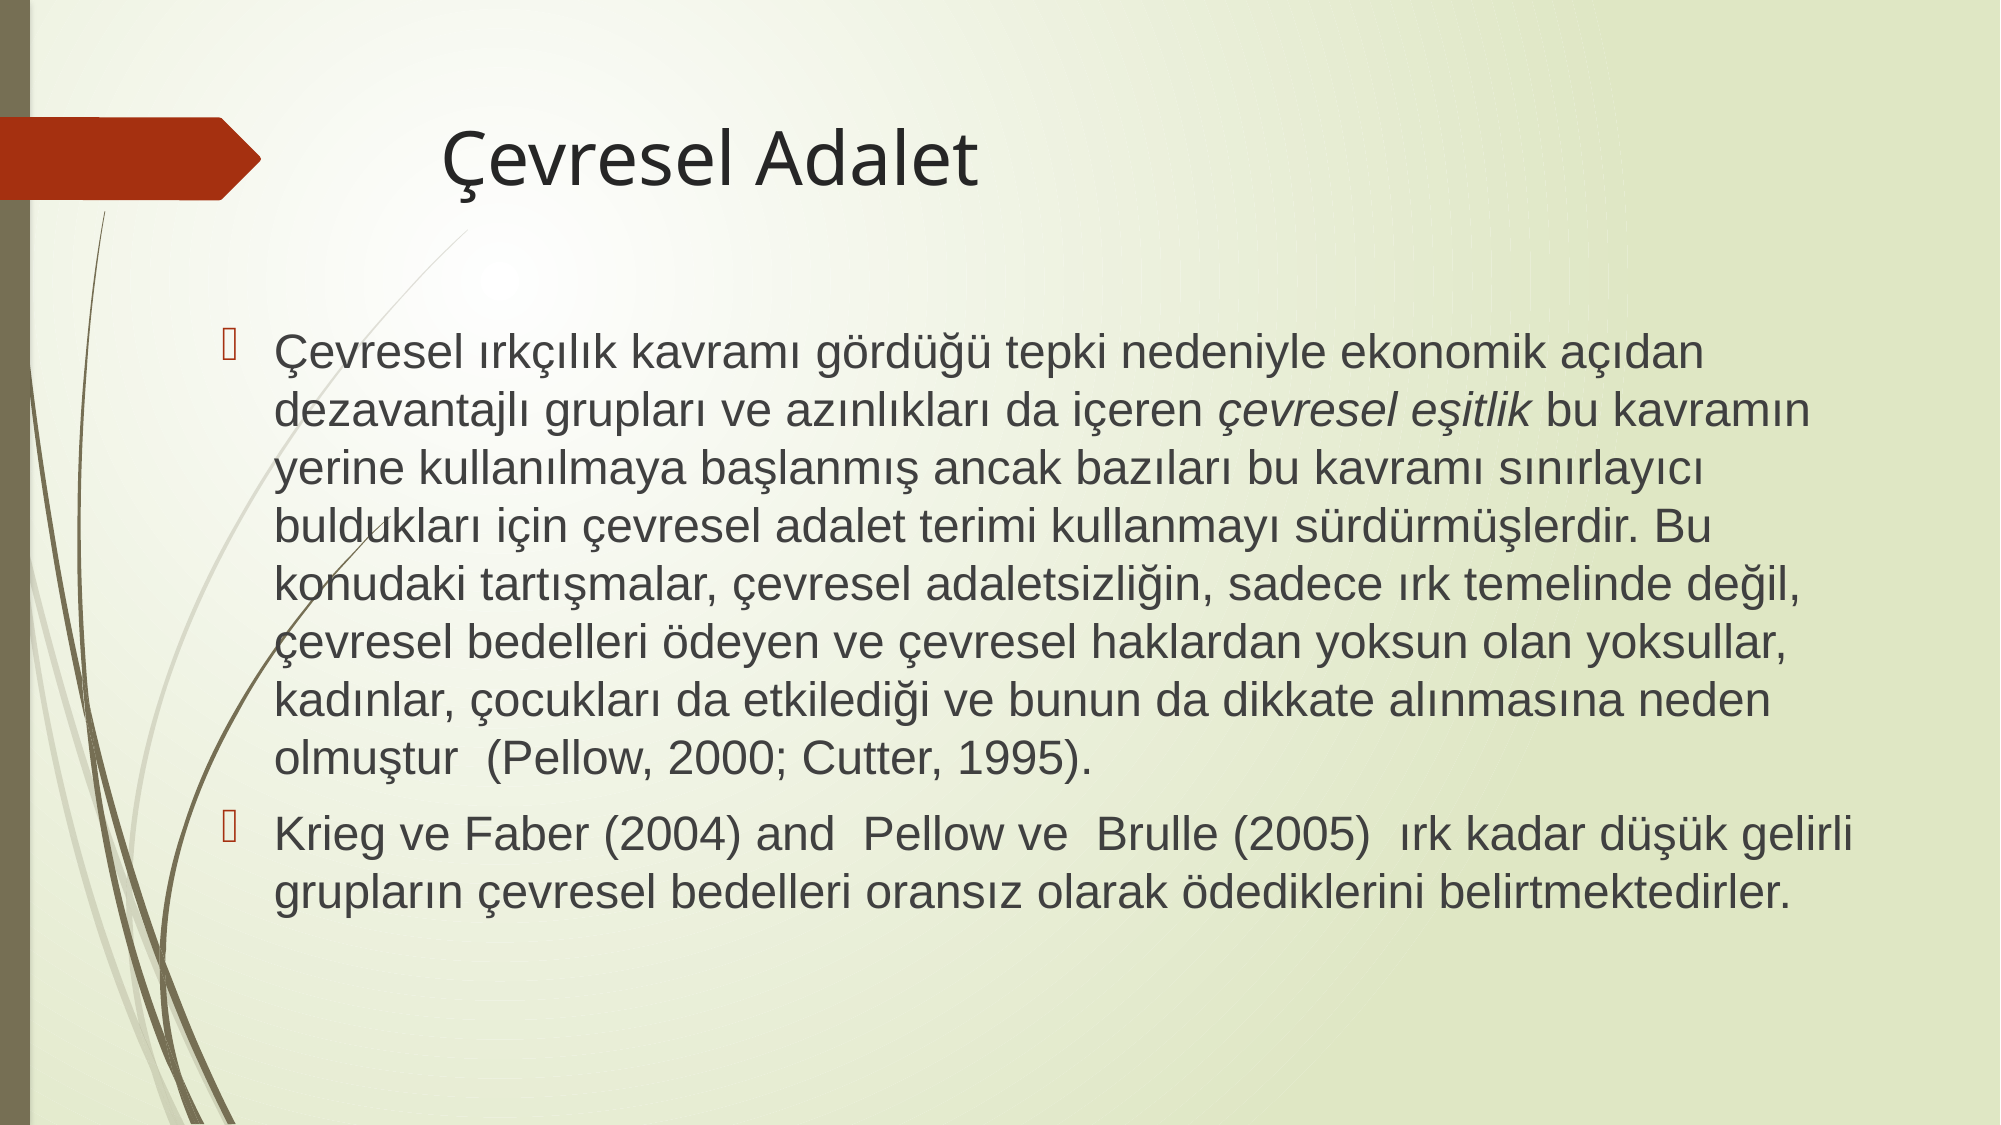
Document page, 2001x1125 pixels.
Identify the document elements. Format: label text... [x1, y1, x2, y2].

title Çevresel Adalet [425, 102, 1888, 312]
list Çevresel ırkçılık kavramı gördüğü tepki nedeniyle ekonomik açıdan dezavantajlı grupları ve azınlıkları da içeren çevresel eşitlik bu kavramın yerine kullanılmaya başlanmış ancak bazıları bu kavramı sınırlayıcı buldukları için çevresel adalet terimi kullanmayı sürdürmüşlerdir. Bu konudaki tartışmalar, çevresel adaletsizliğin, sadece ırk temelinde değil, çevresel bedelleri ödeyen ve çevresel haklardan yoksun olan yoksullar, kadınlar, çocukları da etkilediği ve bunun da dikkate alınmasına neden olmuştur (Pellow, 2000; Cutter, 1995). Krieg ve Faber (2004) and Pellow ve Brulle (2005) ırk kadar düşük gelirli grupların çevresel bedelleri oransız olarak ödediklerini belirtmektedirler. [206, 312, 1888, 977]
